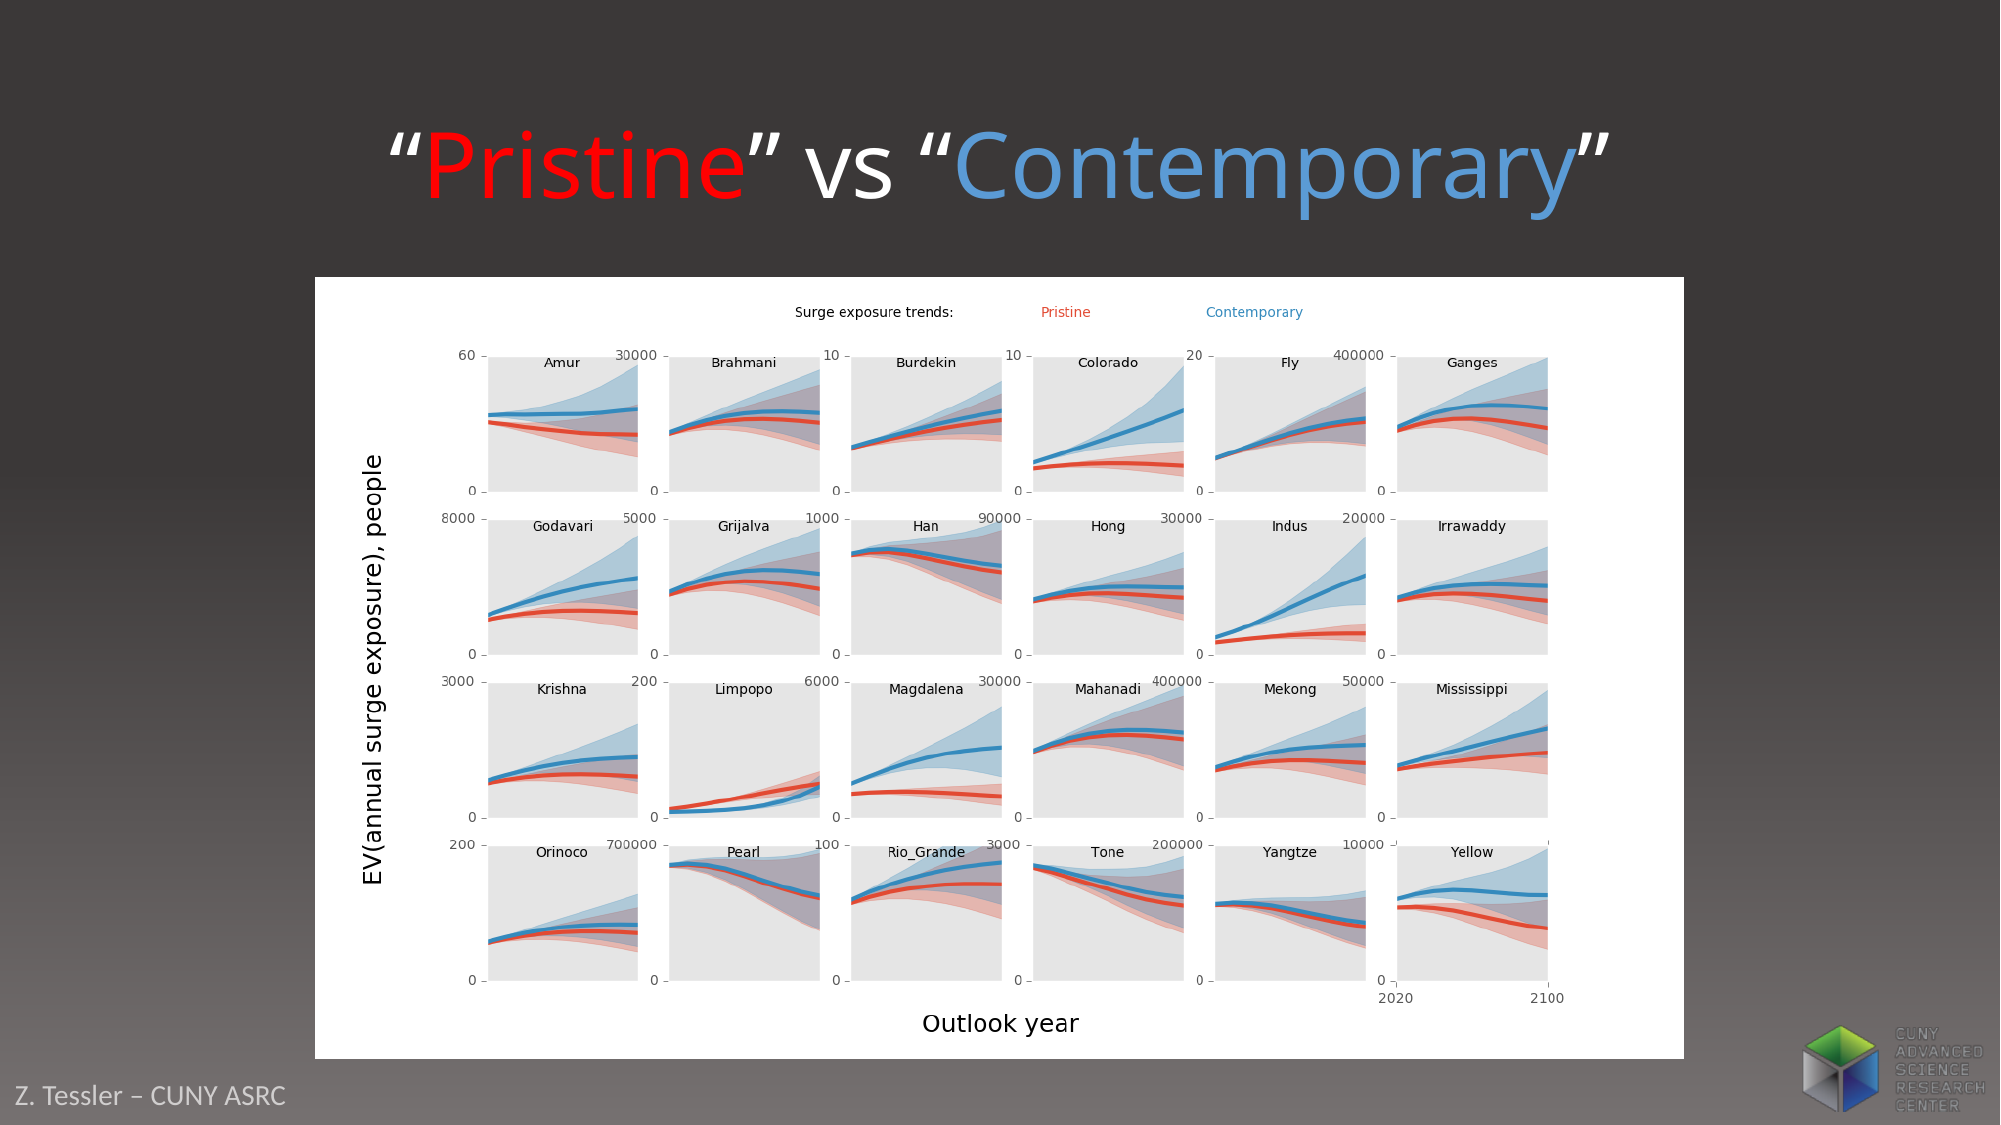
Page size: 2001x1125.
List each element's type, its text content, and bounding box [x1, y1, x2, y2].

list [315, 277, 1684, 1060]
title “Pristine” vs “Contemporary” [137, 59, 1863, 278]
picture [1802, 1025, 1986, 1112]
